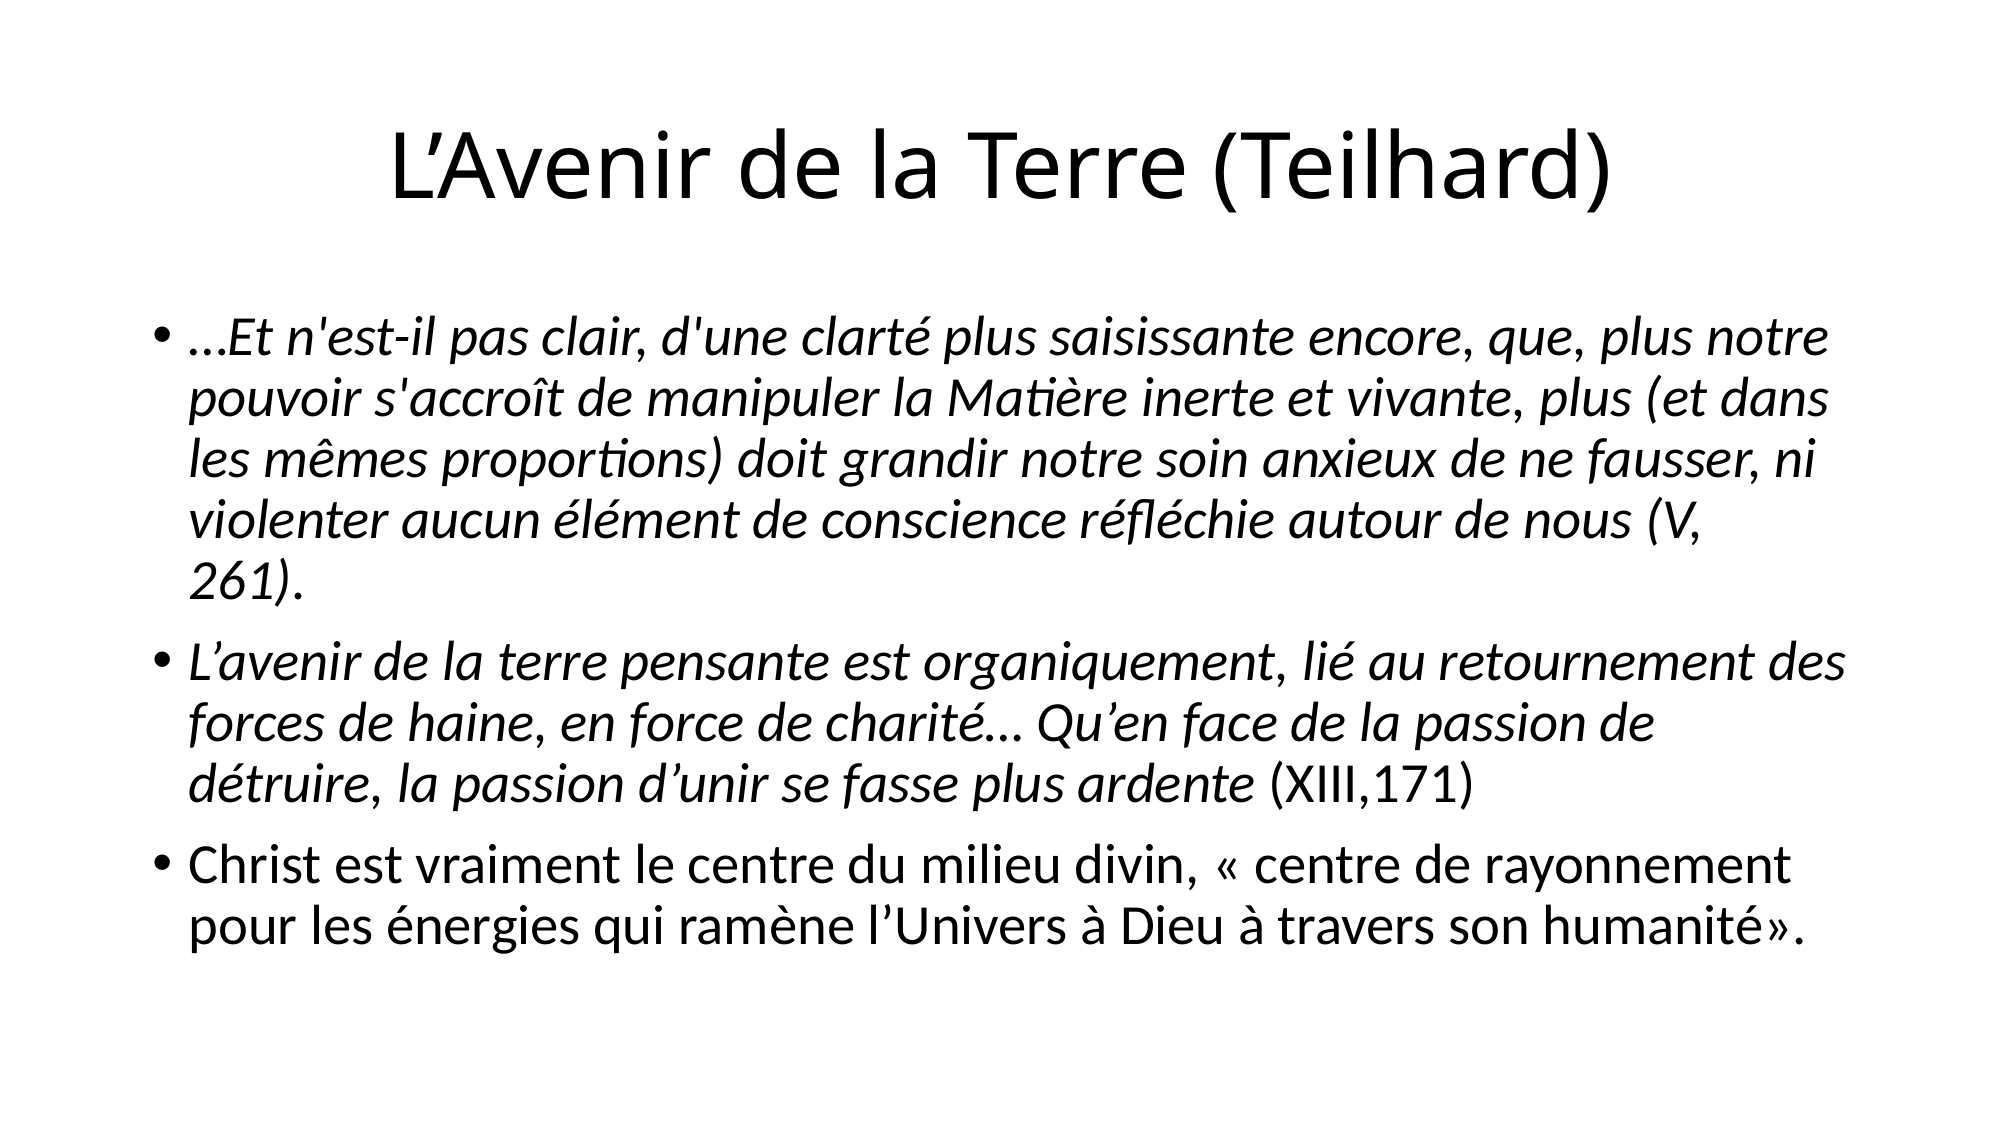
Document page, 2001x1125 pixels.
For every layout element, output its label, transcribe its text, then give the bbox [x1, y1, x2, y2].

list …Et n'est-il pas clair, d'une clarté plus saisissante encore, que, plus notre pouvoir s'accroît de manipuler la Matière inerte et vivante, plus (et dans les mêmes proportions) doit grandir notre soin anxieux de ne fausser, ni violenter aucun élément de conscience réfléchie autour de nous (V, 261). L’avenir de la terre pensante est organiquement, lié au retournement des forces de haine, en force de charité… Qu’en face de la passion de détruire, la passion d’unir se fasse plus ardente (XIII,171) Christ est vraiment le centre du milieu divin, « centre de rayonnement pour les énergies qui ramène l’Univers à Dieu à travers son humanité». [137, 299, 1863, 1014]
title L’Avenir de la Terre (Teilhard) [137, 59, 1863, 278]
